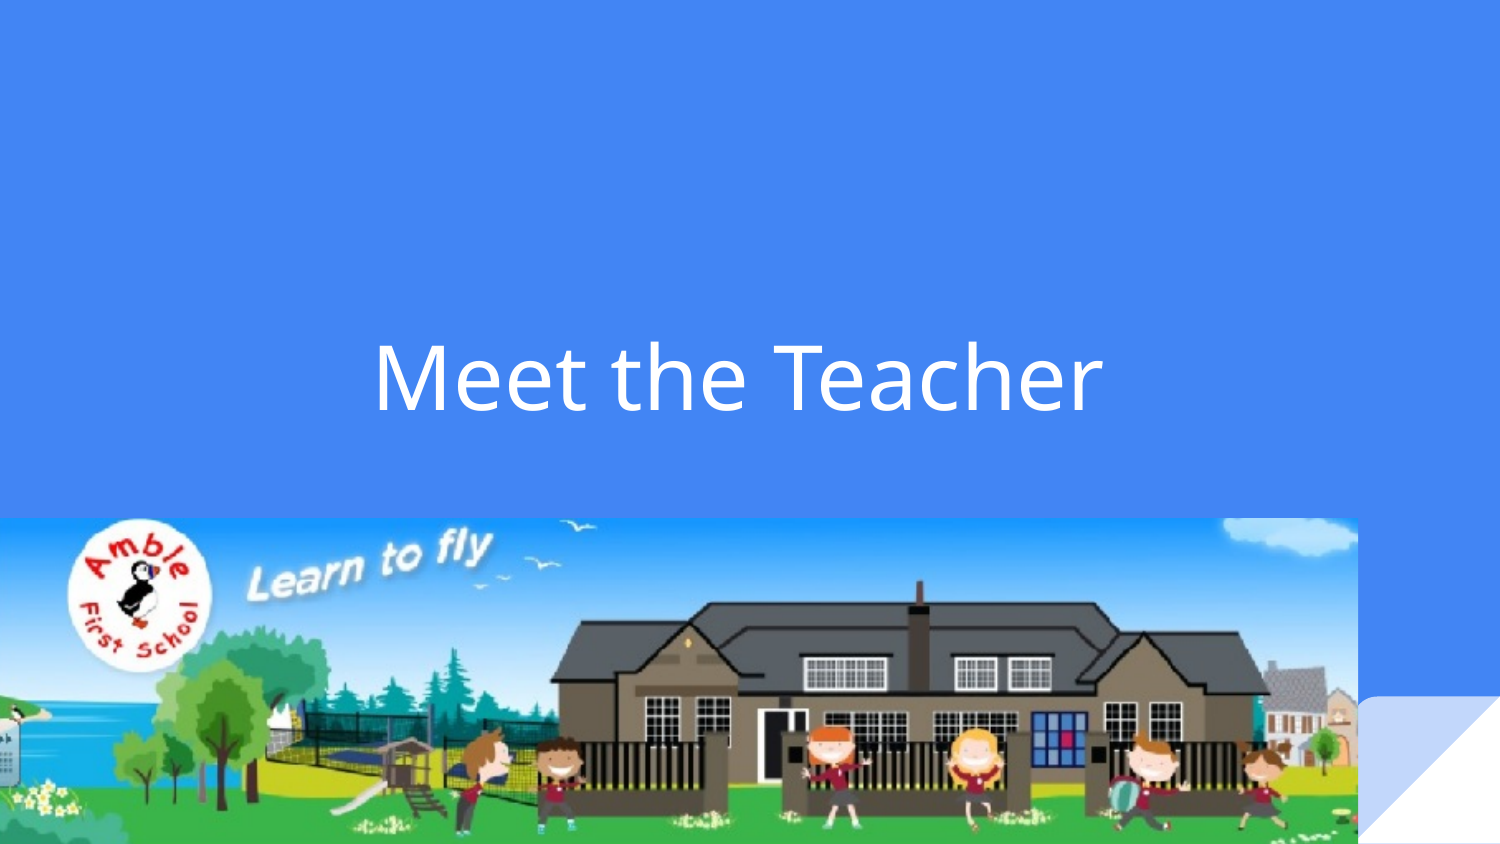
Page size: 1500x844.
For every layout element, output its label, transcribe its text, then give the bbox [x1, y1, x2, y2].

title Meet the Teacher [64, 298, 1413, 452]
picture [0, 518, 1359, 844]
